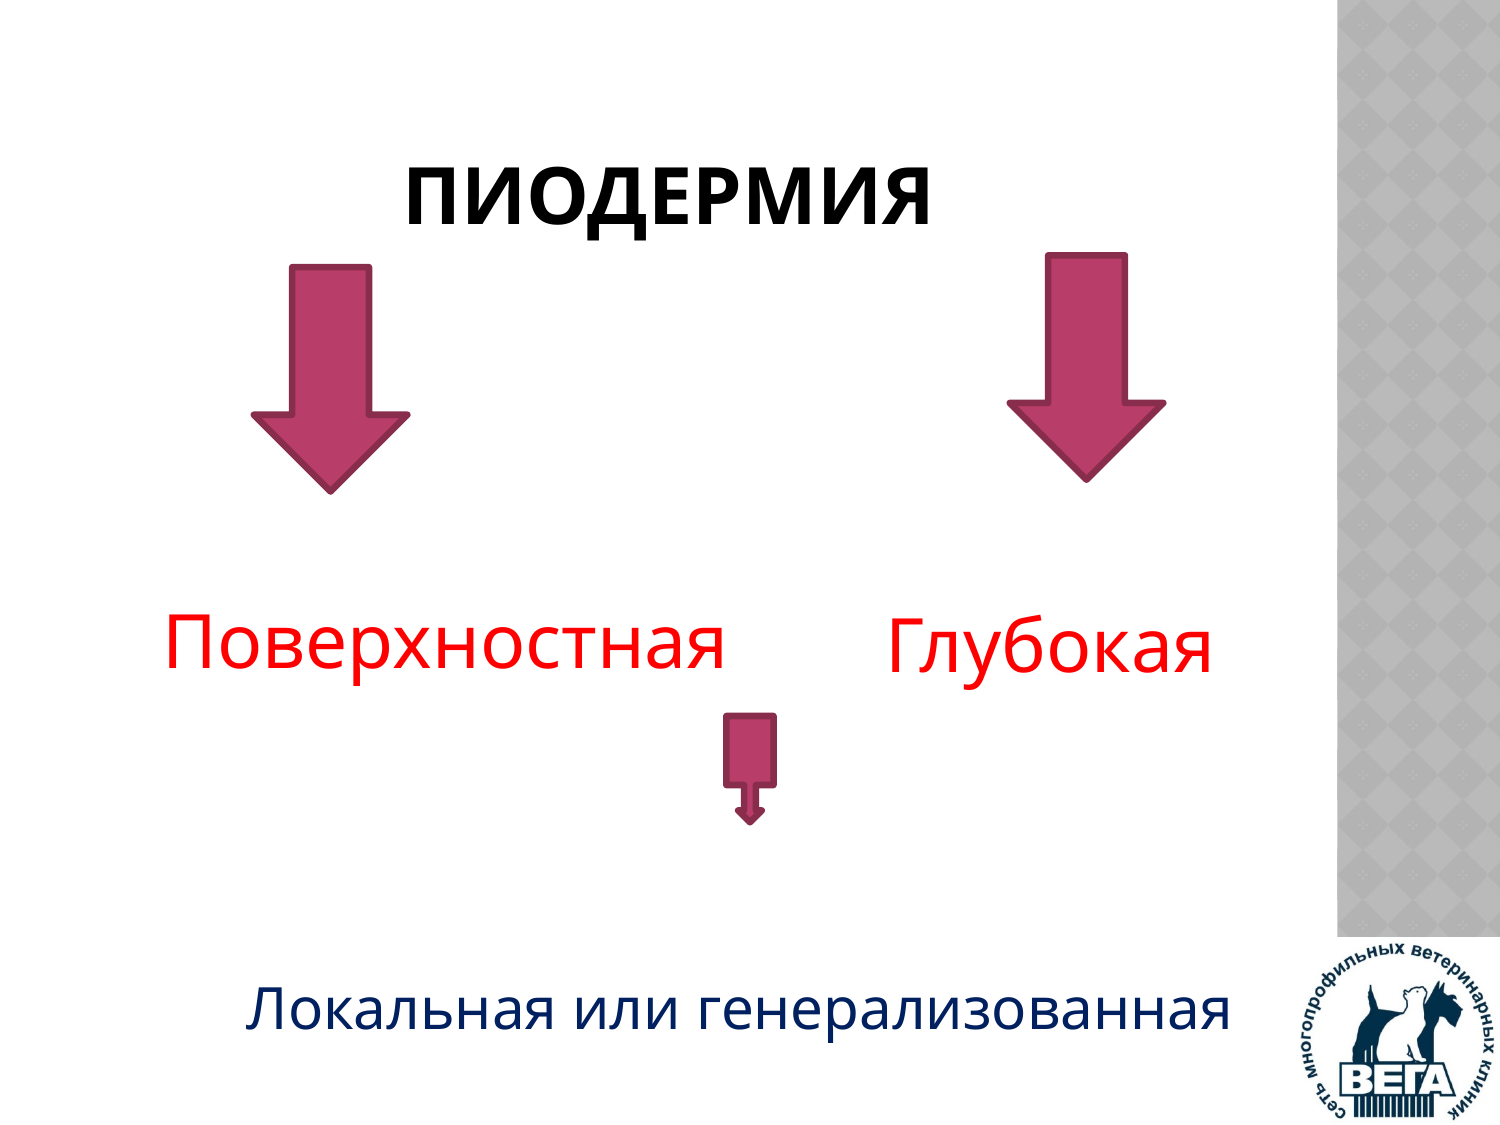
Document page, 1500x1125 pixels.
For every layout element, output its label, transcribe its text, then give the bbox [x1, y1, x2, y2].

text_box Поверхностная [147, 586, 774, 691]
text_box Глубокая [870, 589, 1232, 695]
text_box [1006, 252, 1167, 483]
title пиодермия [75, 52, 1263, 240]
text_box [723, 712, 777, 826]
text_box [250, 263, 411, 495]
text_box Локальная или генерализованная [171, 964, 1294, 1049]
picture [1300, 937, 1500, 1125]
